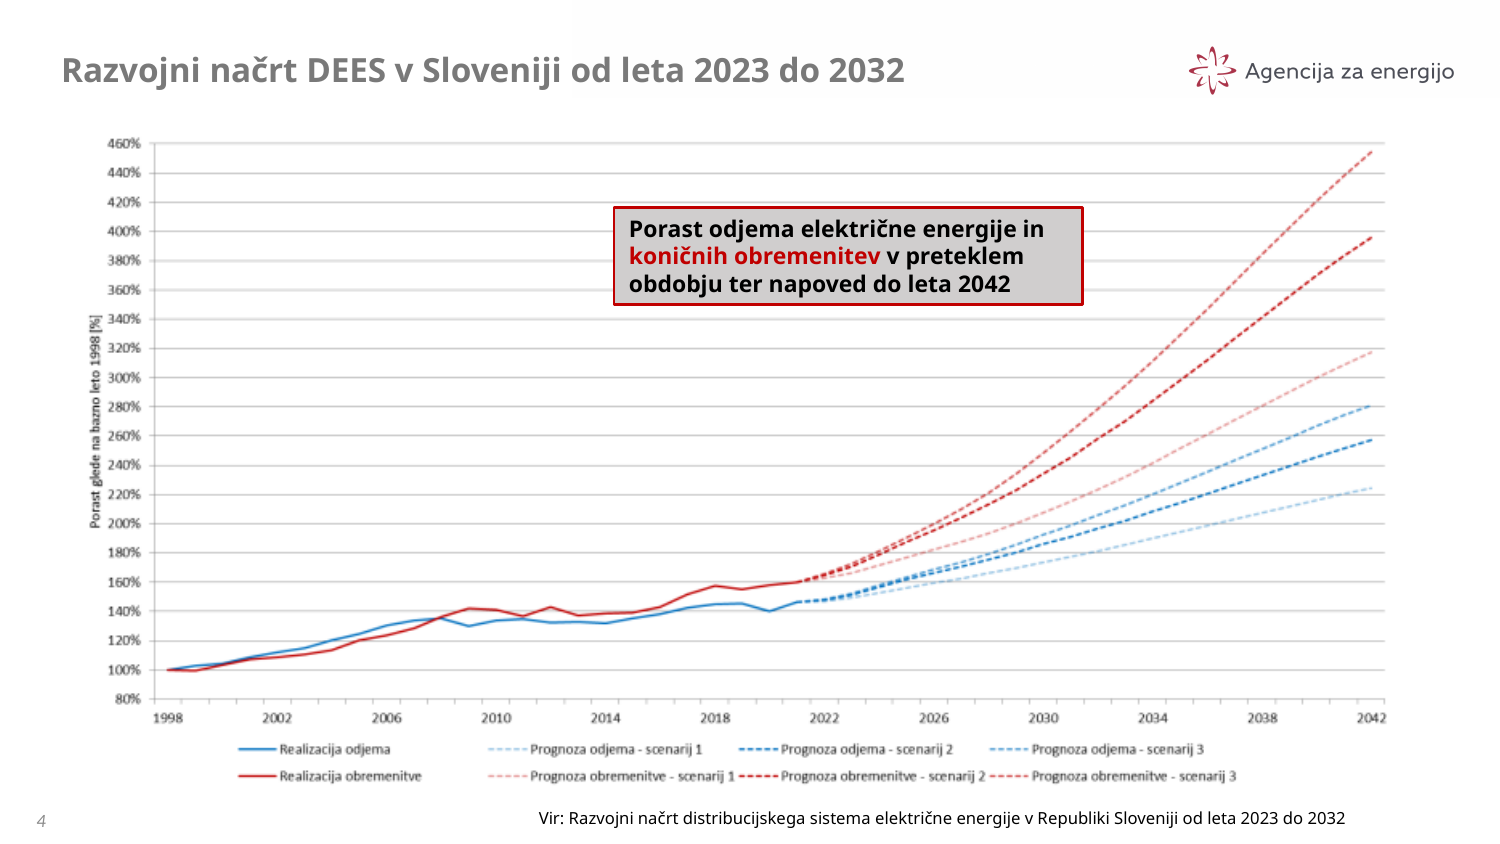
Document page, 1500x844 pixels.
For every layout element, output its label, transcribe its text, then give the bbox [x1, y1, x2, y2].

picture [572, 0, 1500, 98]
text_box Vir: Razvojni načrt distribucijskega sistema električne energije v Republiki Sloveniji od leta 2023 do 2032 [523, 811, 1448, 836]
title Razvojni načrt DEES v Sloveniji od leta 2023 do 2032 [46, 21, 1183, 122]
slide_number 4 [21, 797, 359, 843]
picture [53, 107, 1448, 811]
